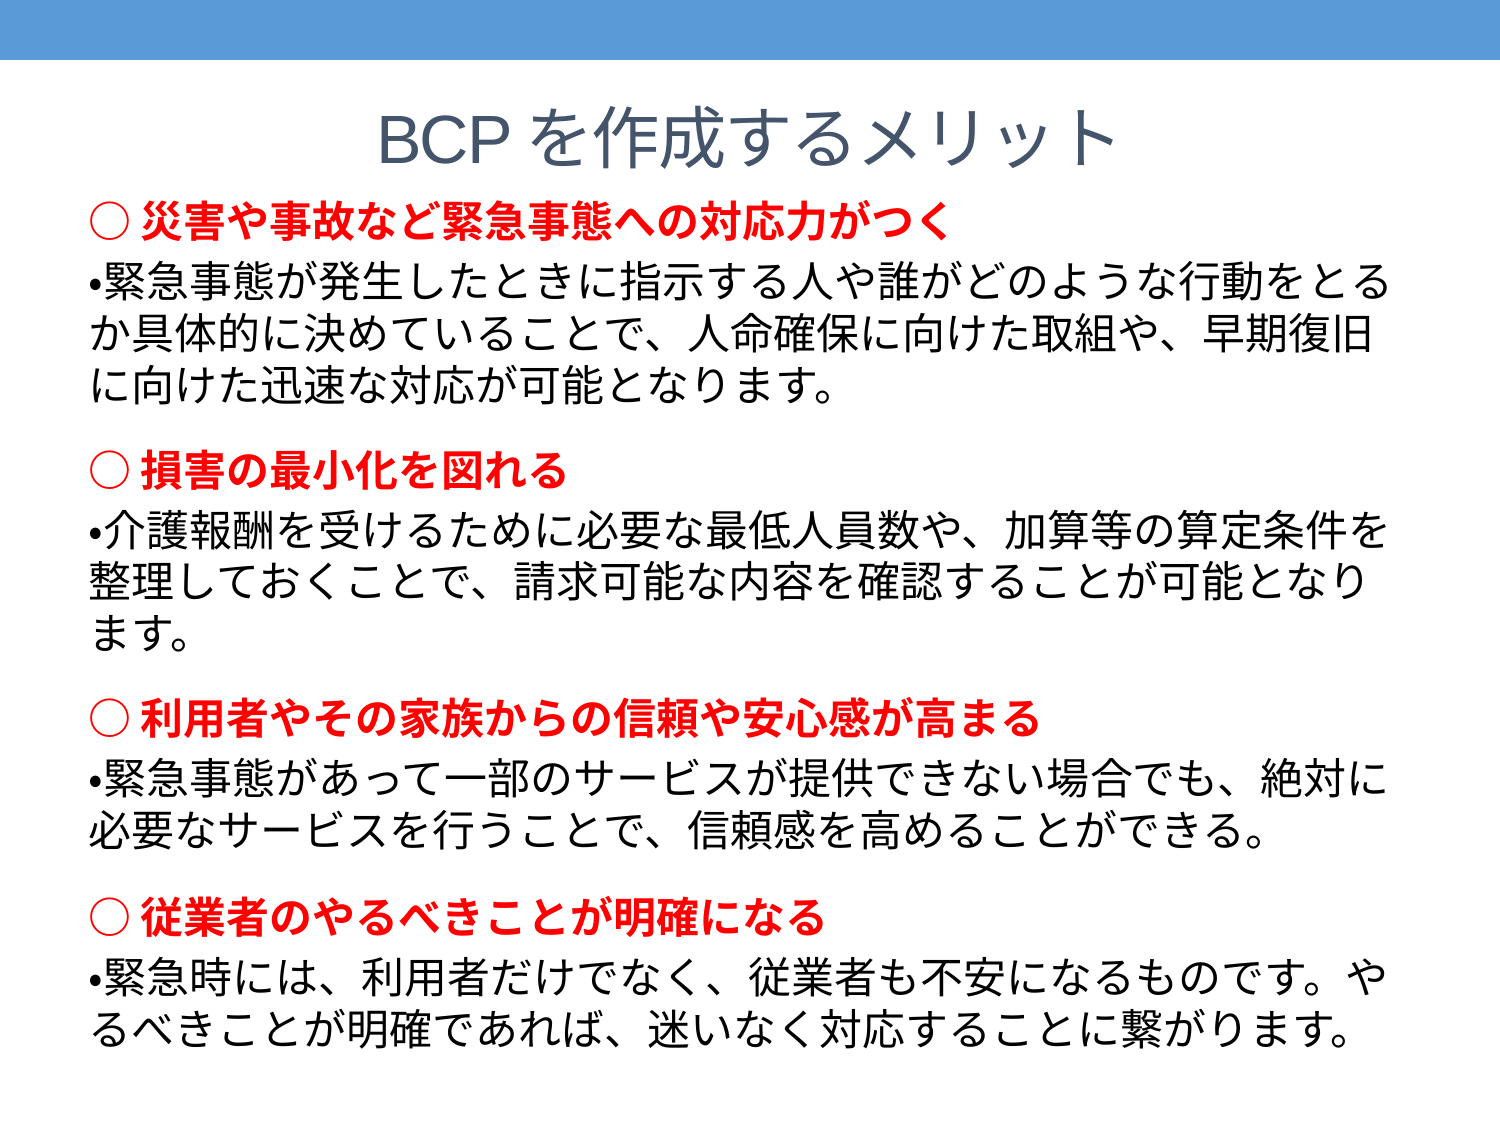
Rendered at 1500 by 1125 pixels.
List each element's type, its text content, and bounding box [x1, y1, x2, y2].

list ○災害や事故など緊急事態への対応力がつく ・緊急事態が発生したときに指示する人や誰がどのような行動をとるか具体的に決めていることで、人命確保に向けた取組や、早期復旧に向けた迅速な対応が可能となります。 ○損害の最小化を図れる ・介護報酬を受けるために必要な最低人員数や、加算等の算定条件を整理しておくことで、請求可能な内容を確認することが可能となります。 ○利用者やその家族からの信頼や安心感が高まる ・緊急事態があって一部のサービスが提供できない場合でも、絶対に必要なサービスを行うことで、信頼感を高めることができる。 ○従業者のやるべきことが明確になる ・緊急時には、利用者だけでなく、従業者も不安になるものです。やるべきことが明確であれば、迷いなく対応することに繋がります。 [73, 187, 1424, 1071]
title BCPを作成するメリット [75, 87, 1425, 185]
